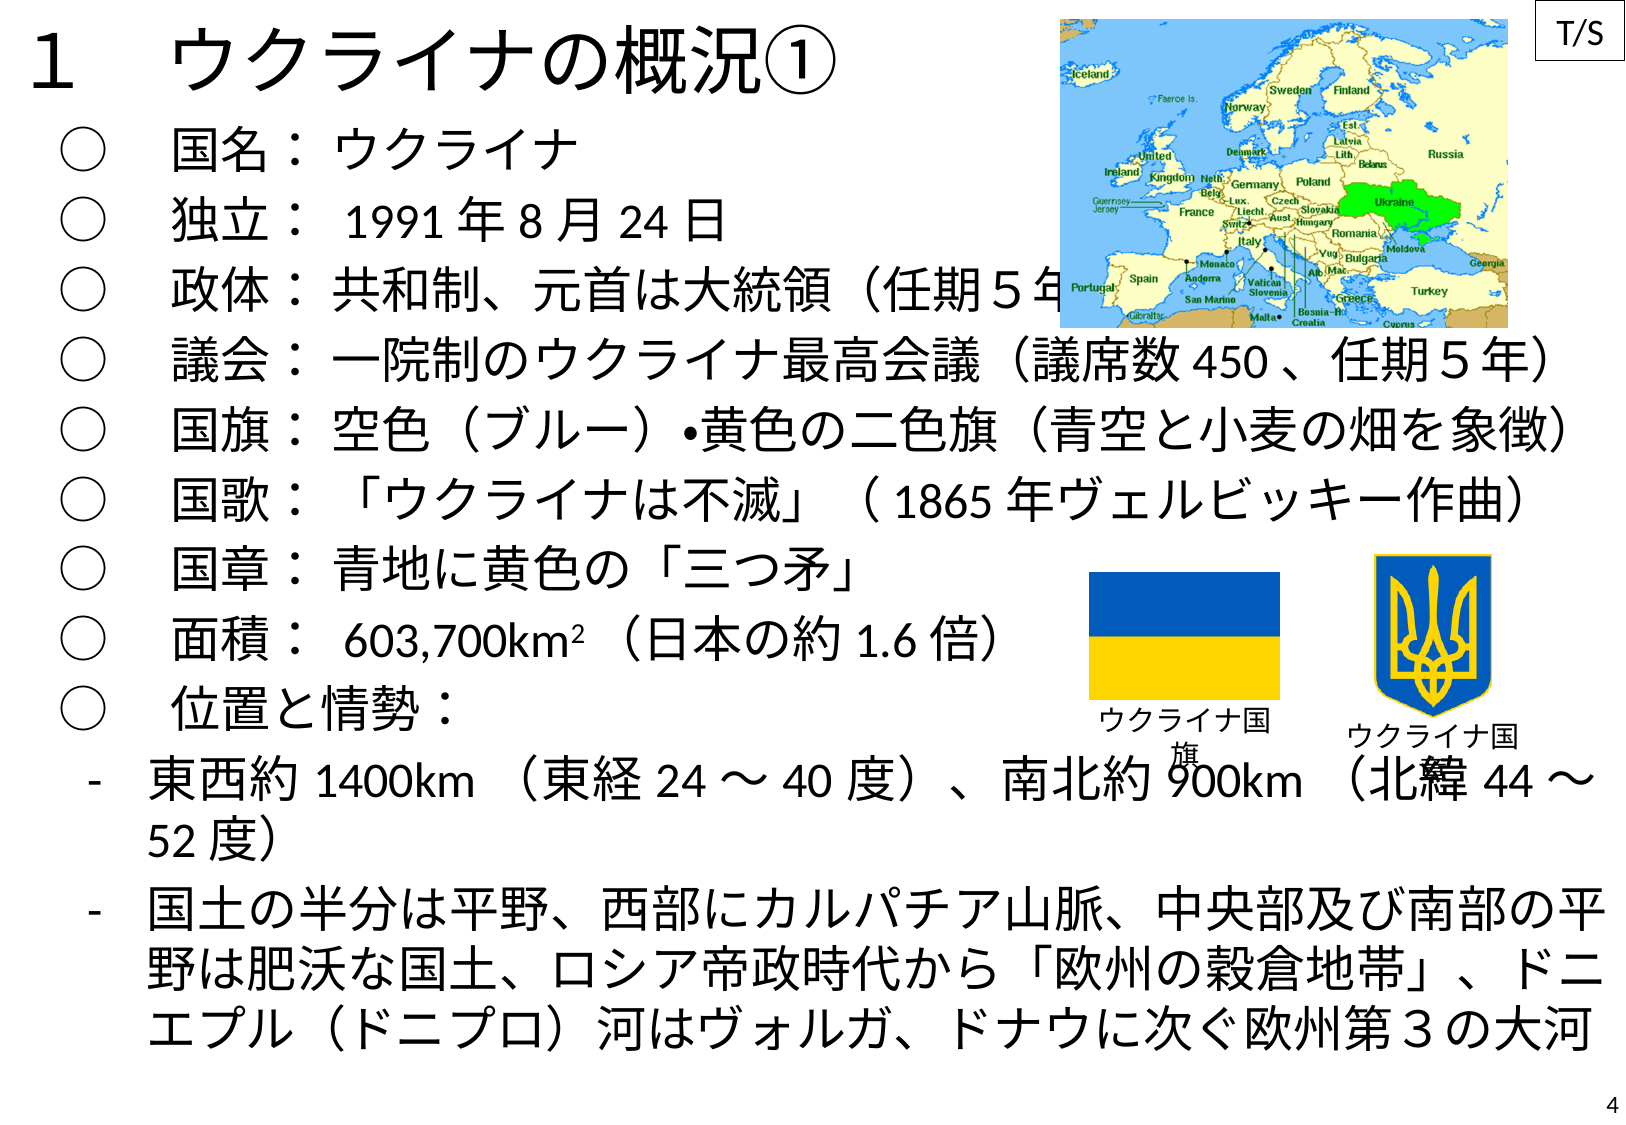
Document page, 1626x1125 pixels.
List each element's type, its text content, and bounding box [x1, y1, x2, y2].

title １ ウクライナの概況① [0, 0, 1625, 119]
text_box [1331, 554, 1534, 754]
slide_number 4 [1245, 1082, 1625, 1125]
picture [1060, 18, 1508, 329]
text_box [1083, 572, 1286, 738]
list ○ 国名： ウクライナ ○ 独立： 1991年8月24日 ○ 政体： 共和制、元首は大統領（任期５年） ○ 議会： 一院制のウクライナ最高会議（議席数450、任期５年） ○ 国旗： 空色（ブルー）・黄色の二色旗（青空と小麦の畑を象徴） ○ 国歌： 「ウクライナは不滅」（1865年ヴェルビッキー作曲） ○ 国章： 青地に黄色の「三つ矛」 ○ 面積： 603,700km2（日本の約1.6倍） ○ 位置と情勢： - 東西約1400km（東経24～40度）、南北約900km（北緯44～52度） - 国土の半分は平野、西部にカルパチア山脈、中央部及び南部の平野は肥沃な国土、ロシア帝政時代から「欧州の穀倉地帯」、ドニエプル（ドニプロ）河はヴォルガ、ドナウに次ぐ欧州第３の大河 [43, 118, 1624, 1125]
